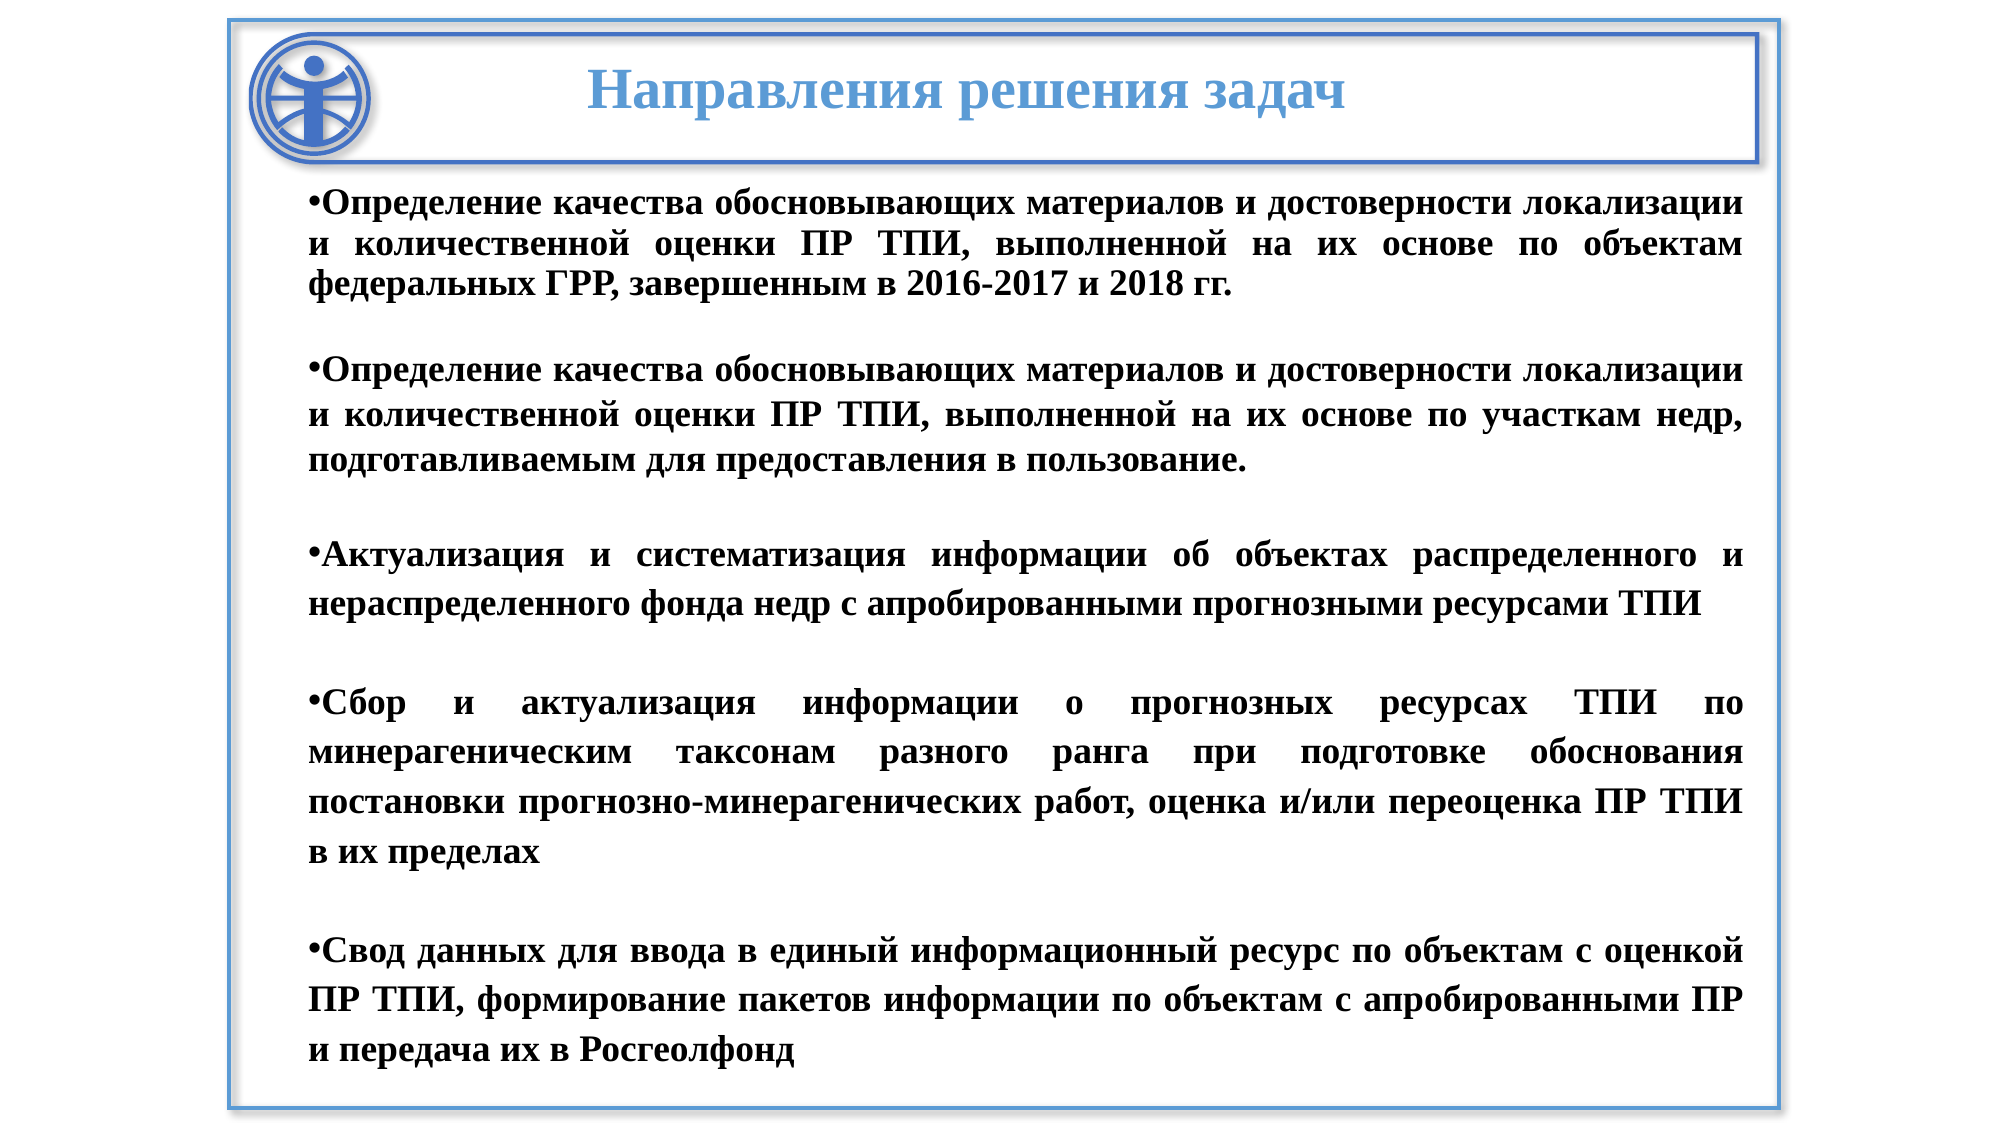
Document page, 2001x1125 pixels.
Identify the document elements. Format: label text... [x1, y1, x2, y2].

picture [248, 32, 1760, 165]
text_box [228, 19, 1780, 1109]
text_box Определение качества обосновывающих материалов и достоверности локализации и количественной оценки ПР ТПИ, выполненной на их основе по объектам федеральных ГРР, завершенным в 2016-2017 и 2018 гг. Определение качества обосновывающих материалов и достоверности локализации и количественной оценки ПР ТПИ, выполненной на их основе по участкам недр, подготавливаемым для предоставления в пользование. Актуализация и систематизация информации об объектах распределенного и нераспределенного фонда недр с апробированными прогнозными ресурсами ТПИ Сбор и актуализация информации о прогнозных ресурсах ТПИ по минерагеническим таксонам разного ранга при подготовке обоснования постановки прогнозно-минерагенических работ, оценка и/или переоценка ПР ТПИ в их пределах Свод данных для ввода в единый информационный ресурс по объектам с оценкой ПР ТПИ, формирование пакетов информации по объектам с апробированными ПР и передача их в Росгеолфонд [252, 174, 1760, 1069]
